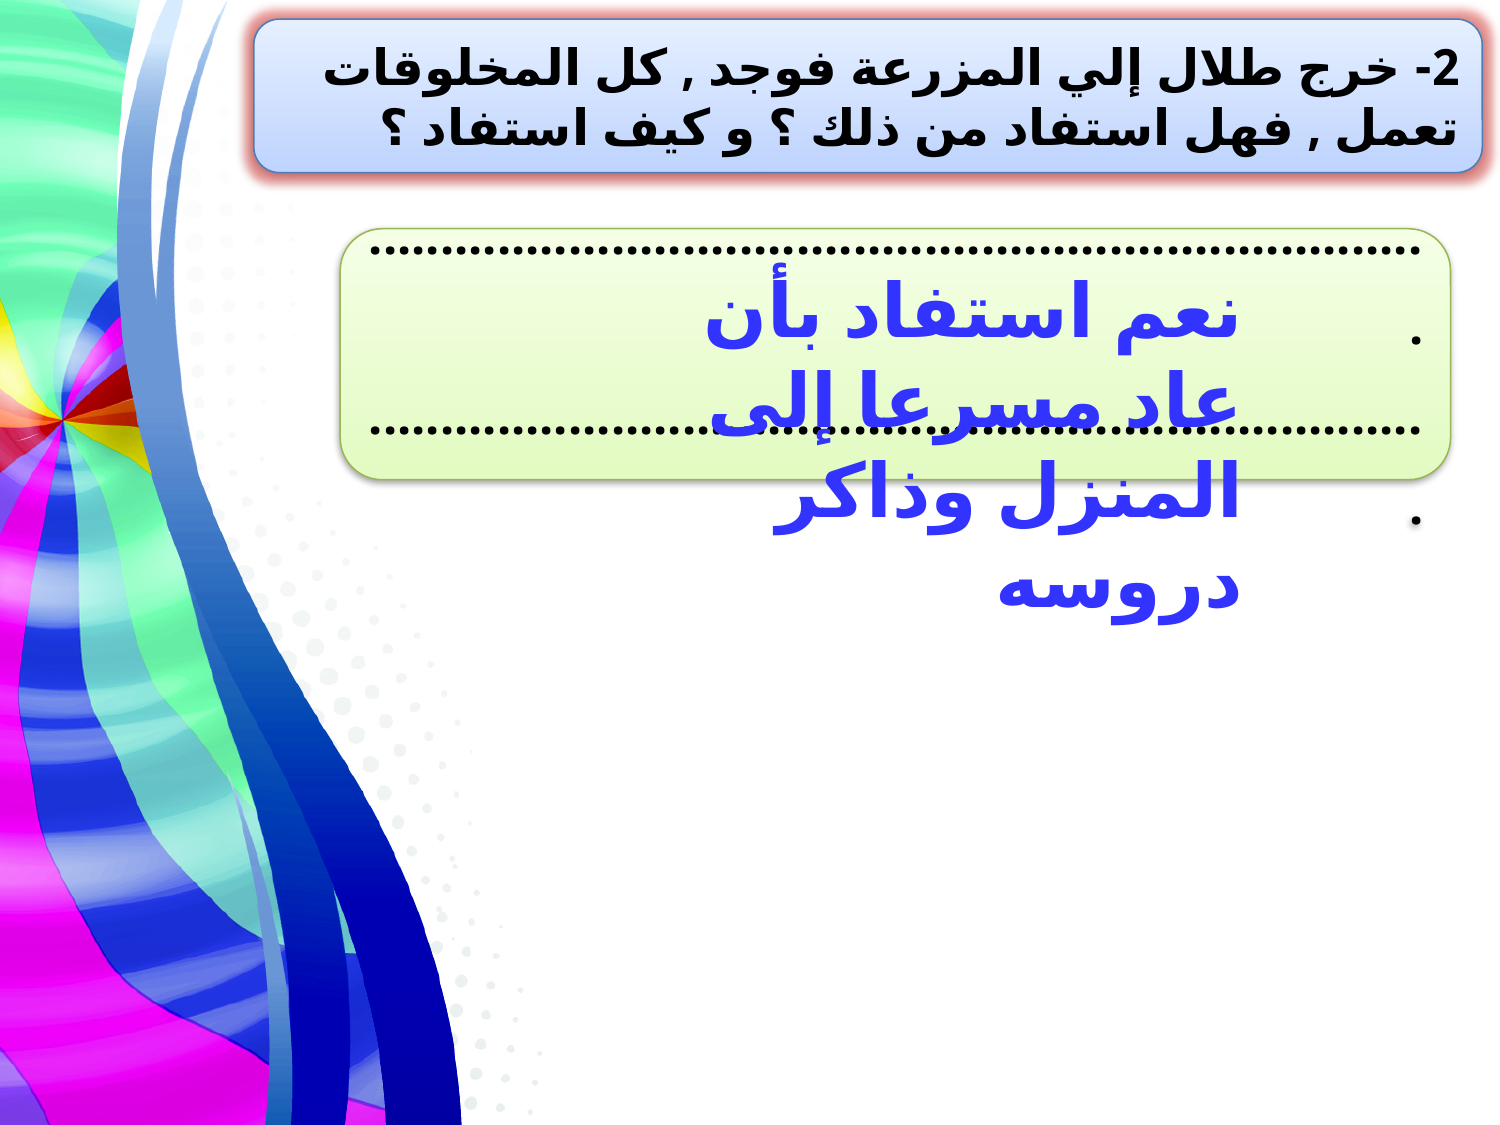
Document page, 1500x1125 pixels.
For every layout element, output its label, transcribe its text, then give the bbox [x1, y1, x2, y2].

text_box 2- خرج طلال إلي المزرعة فوجد , كل المخلوقات تعمل , فهل استفاد من ذلك ؟ و كيف استفاد ؟ [253, 18, 1484, 174]
text_box نعم استفاد بأن عاد مسرعا إلى المنزل وذاكر دروسه [561, 255, 1258, 631]
picture [0, 0, 1500, 1125]
text_box ........................................................................... ........................................................................... [339, 227, 1452, 481]
